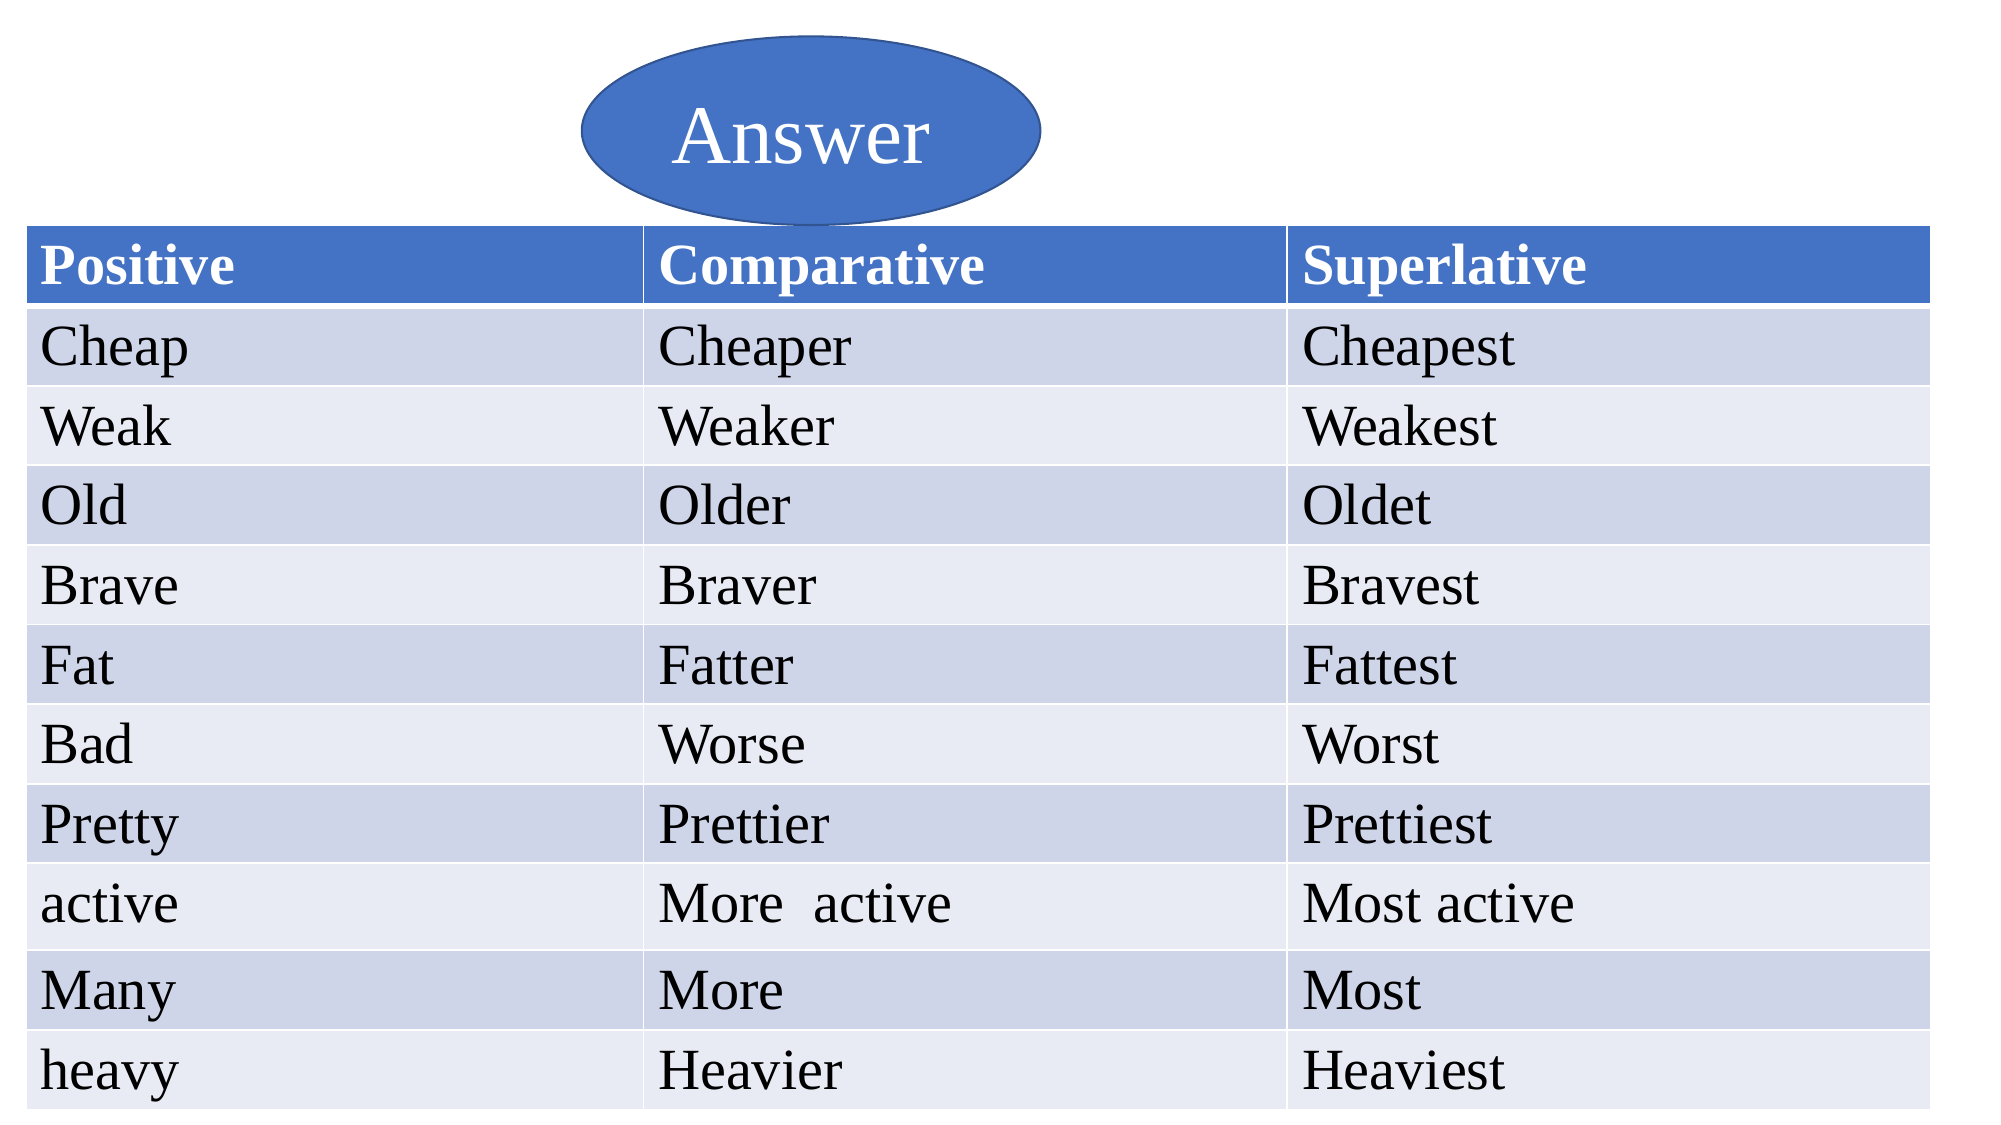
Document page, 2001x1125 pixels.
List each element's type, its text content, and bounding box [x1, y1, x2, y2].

table_cell Weaker [644, 387, 1286, 464]
table_cell active [27, 864, 643, 949]
table_cell heavy [27, 1031, 643, 1109]
table_cell Most active [1288, 864, 1930, 949]
table_cell Many [27, 951, 643, 1029]
table_cell Prettiest [1288, 785, 1930, 862]
table_cell More active [644, 864, 1286, 949]
table_cell Worse [644, 705, 1286, 783]
table_cell Weakest [1288, 387, 1930, 464]
table_cell More [644, 951, 1286, 1029]
table_cell Bravest [1288, 546, 1930, 624]
table_cell Cheapest [1288, 309, 1930, 385]
table_cell Cheap [27, 309, 643, 385]
table_cell Worst [1288, 705, 1930, 783]
table_cell Prettier [644, 785, 1286, 862]
table_cell Old [27, 466, 643, 544]
table_cell Heaviest [1288, 1031, 1930, 1109]
table_cell Older [644, 466, 1286, 544]
table_cell Bad [27, 705, 643, 783]
table_cell Fattest [1288, 625, 1930, 703]
table_cell Pretty [27, 785, 643, 862]
table_cell Cheaper [644, 309, 1286, 385]
table_cell Oldet [1288, 466, 1930, 544]
table_cell Brave [27, 546, 643, 624]
table_cell Fatter [644, 625, 1286, 703]
table_header Superlative [1288, 226, 1930, 303]
table_header Comparative [644, 226, 1286, 303]
table_cell Most [1288, 951, 1930, 1029]
text_box Answer [580, 35, 1042, 227]
table_header Positive [27, 226, 643, 303]
table_cell Weak [27, 387, 643, 464]
table_cell Heavier [644, 1031, 1286, 1109]
table_cell Braver [644, 546, 1286, 624]
table_cell Fat [27, 625, 643, 703]
